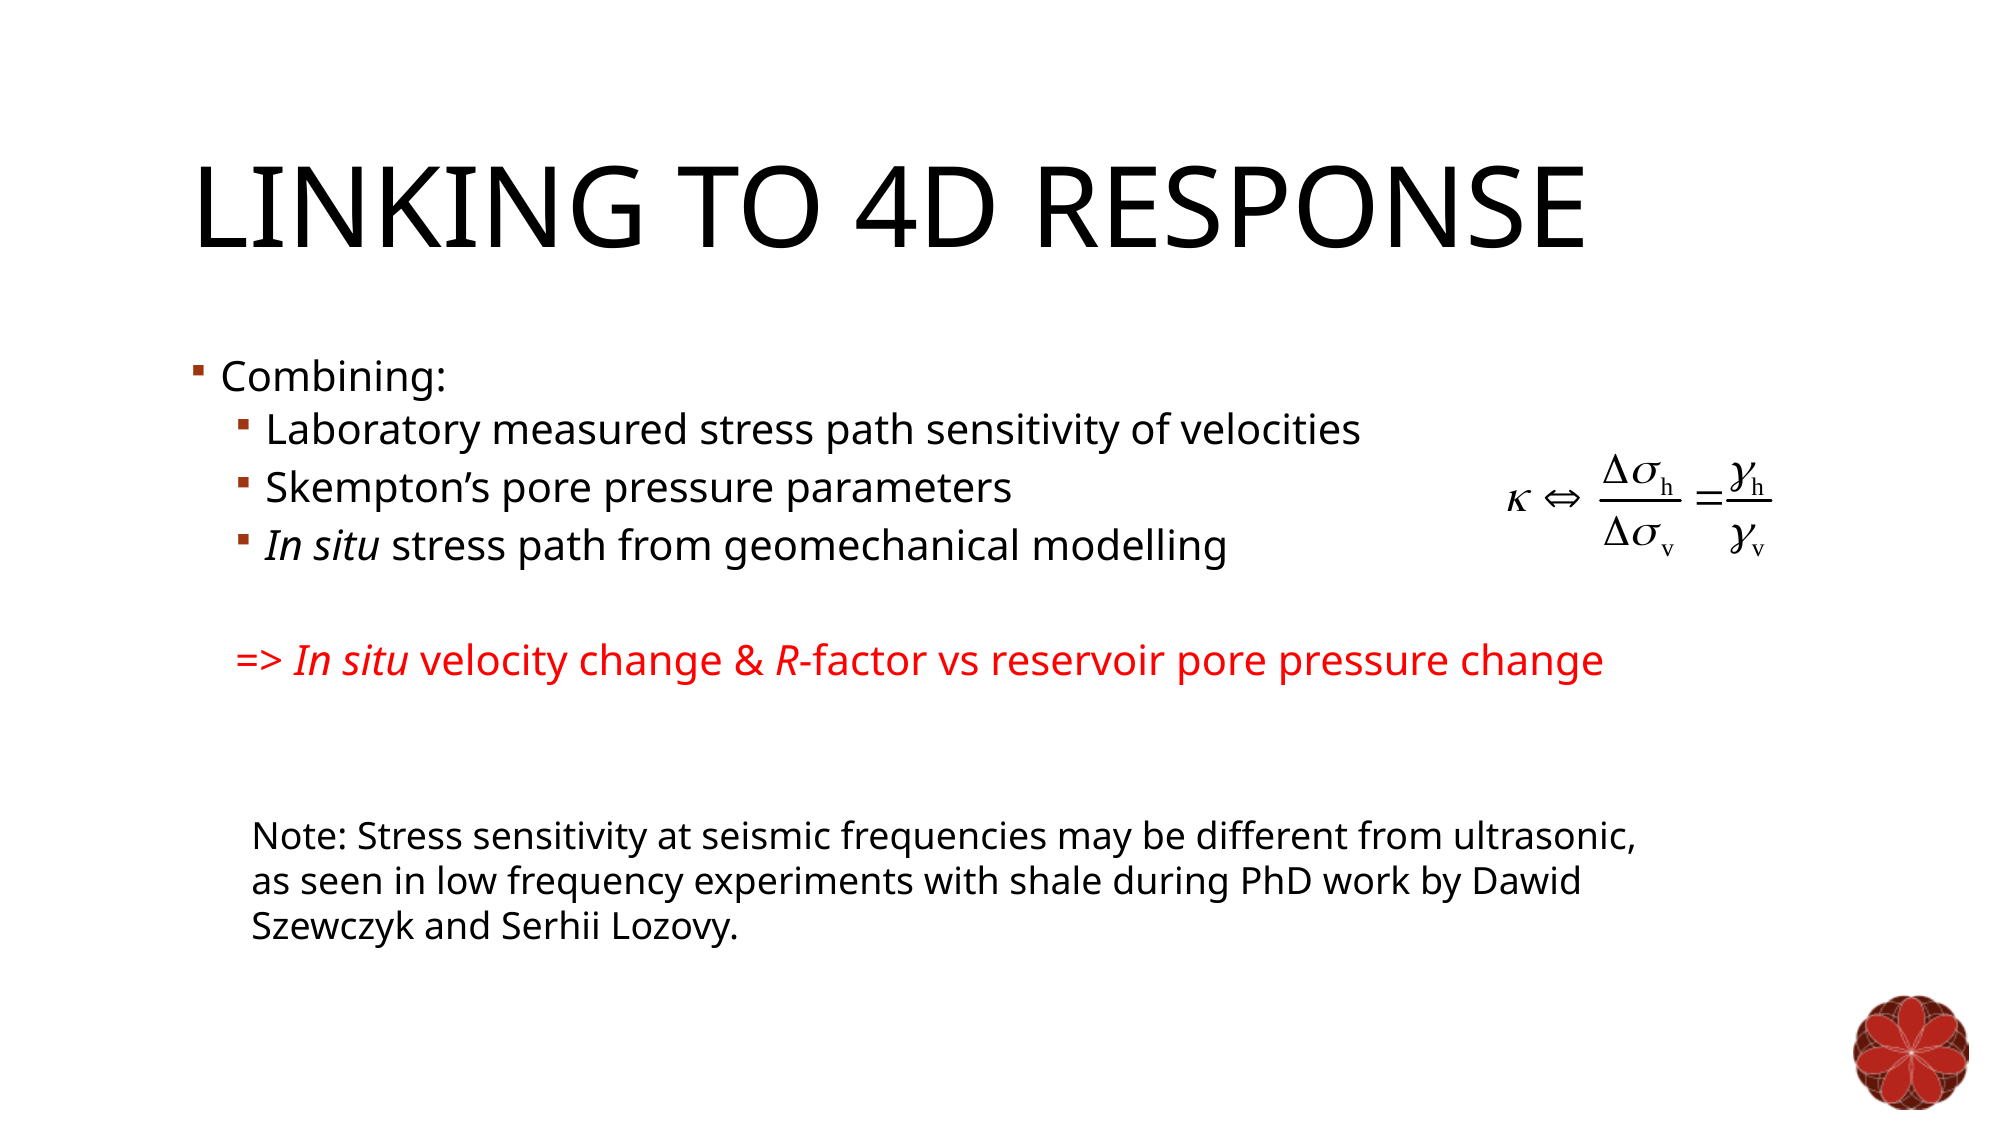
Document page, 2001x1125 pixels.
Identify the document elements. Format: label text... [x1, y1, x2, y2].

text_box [1501, 443, 1778, 566]
list Combining: Laboratory measured stress path sensitivity of velocities Skempton’s pore pressure parameters In situ stress path from geomechanical modelling => In situ velocity change & R-factor vs reservoir pore pressure change [175, 348, 1769, 1013]
title Linking to 4D response [175, 79, 1826, 344]
text_box Note: Stress sensitivity at seismic frequencies may be different from ultrasonic, as seen in low frequency experiments with shale during PhD work by Dawid Szewczyk and Serhii Lozovy. [236, 804, 1695, 955]
picture [1853, 995, 1969, 1110]
